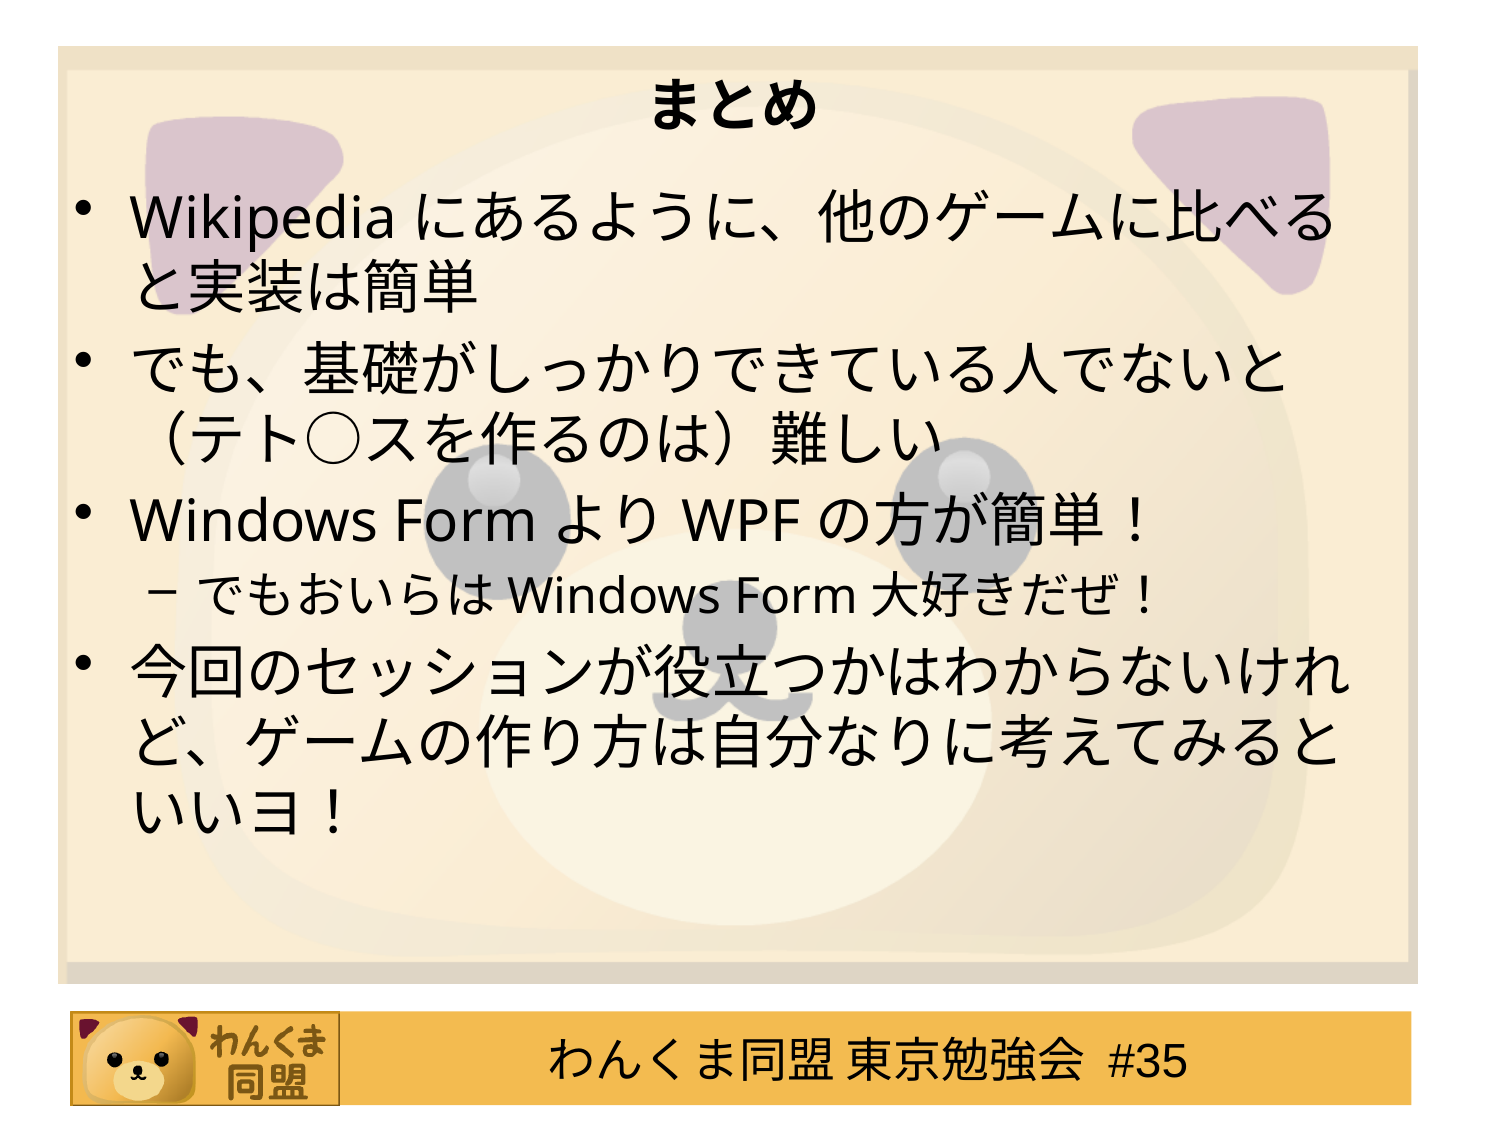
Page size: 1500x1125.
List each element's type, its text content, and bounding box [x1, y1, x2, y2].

list Wikipediaにあるように、他のゲームに比べると実装は簡単 でも、基礎がしっかりできている人でないと（テト○スを作るのは）難しい Windows FormよりWPFの方が簡単！ でもおいらはWindows Form大好きだぜ！ 今回のセッションが役立つかはわからないけれど、ゲームの作り方は自分なりに考えてみるといいヨ！ [58, 172, 1407, 985]
picture [58, 46, 1418, 984]
picture [70, 1011, 340, 1106]
title まとめ [58, 44, 1407, 162]
